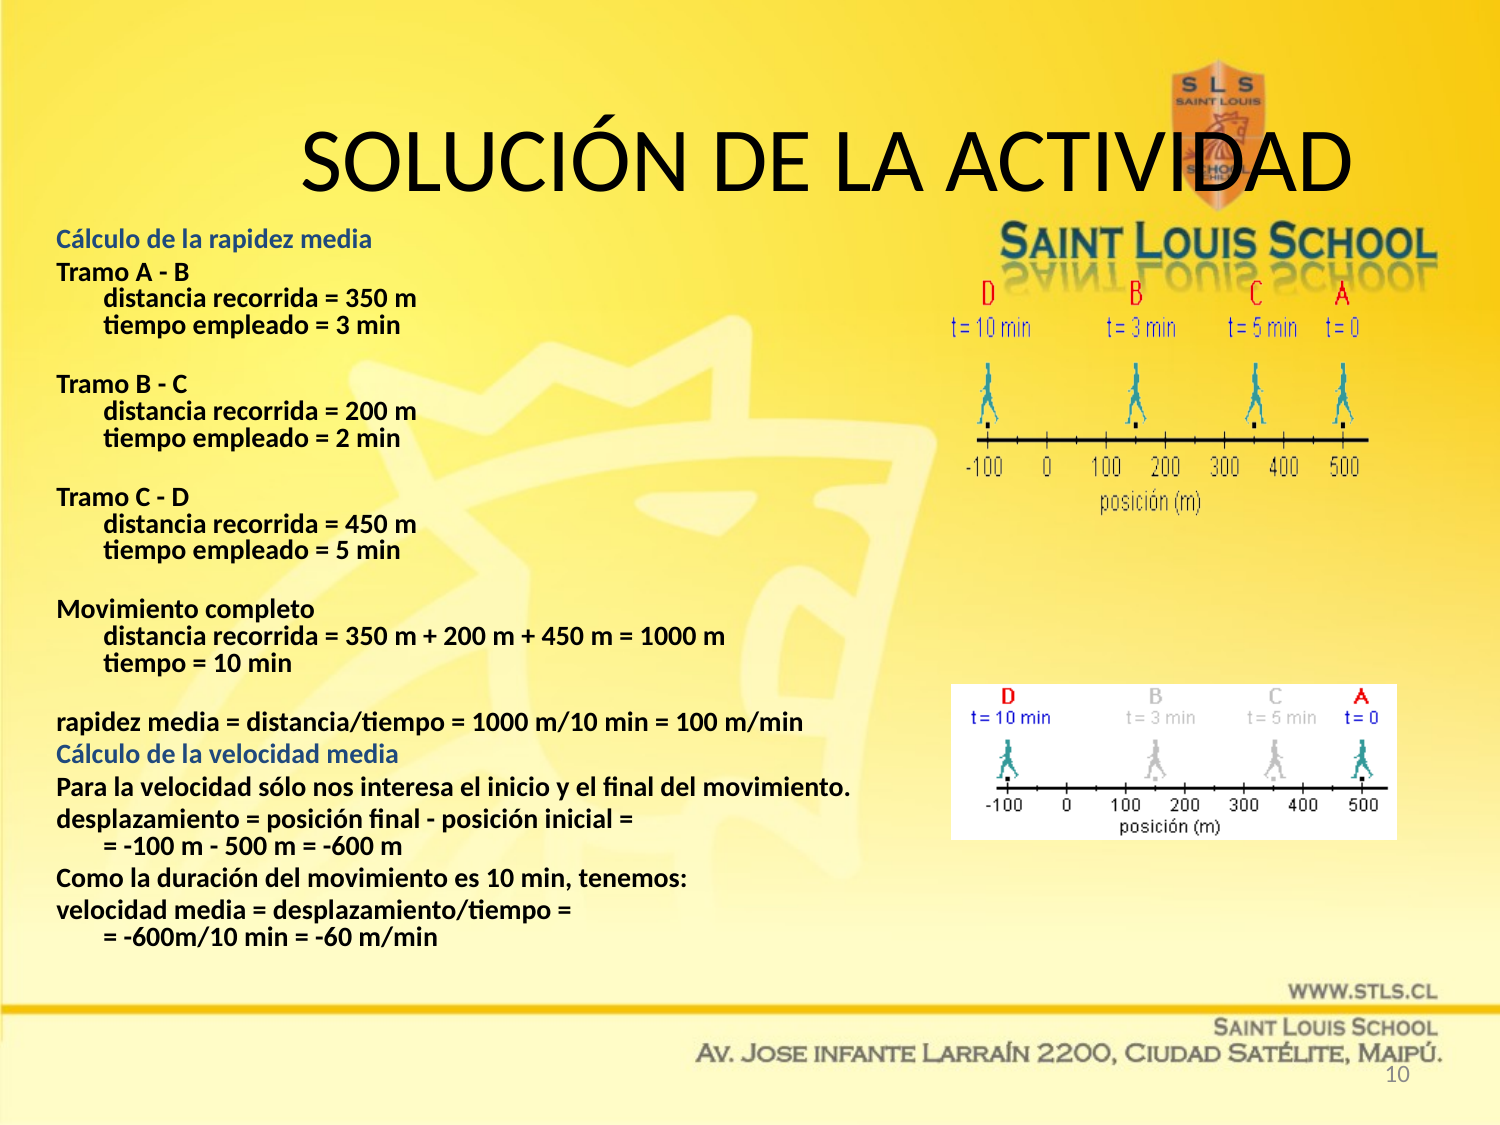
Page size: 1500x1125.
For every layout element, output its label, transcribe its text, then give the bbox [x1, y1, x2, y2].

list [931, 274, 1378, 523]
list Cálculo de la rapidez media Tramo A - B distancia recorrida = 350 m tiempo empleado = 3 min Tramo B - C distancia recorrida = 200 m tiempo empleado = 2 min Tramo C - D distancia recorrida = 450 m tiempo empleado = 5 min Movimiento completo distancia recorrida = 350 m + 200 m + 450 m = 1000 m tiempo = 10 min rapidez media = distancia/tiempo = 1000 m/10 min = 100 m/min Cálculo de la velocidad media Para la velocidad sólo nos interesa el inicio y el final del movimiento. desplazamiento = posición final - posición inicial = = -100 m - 500 m = -600 m Como la duración del movimiento es 10 min, tenemos: velocidad media = desplazamiento/tiempo = = -600m/10 min = -60 m/min [40, 219, 899, 1007]
title SOLUCIÓN DE LA ACTIVIDAD [188, 34, 1468, 276]
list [951, 684, 1398, 840]
picture [0, 0, 1500, 1125]
slide_number 10 [1074, 1042, 1425, 1103]
